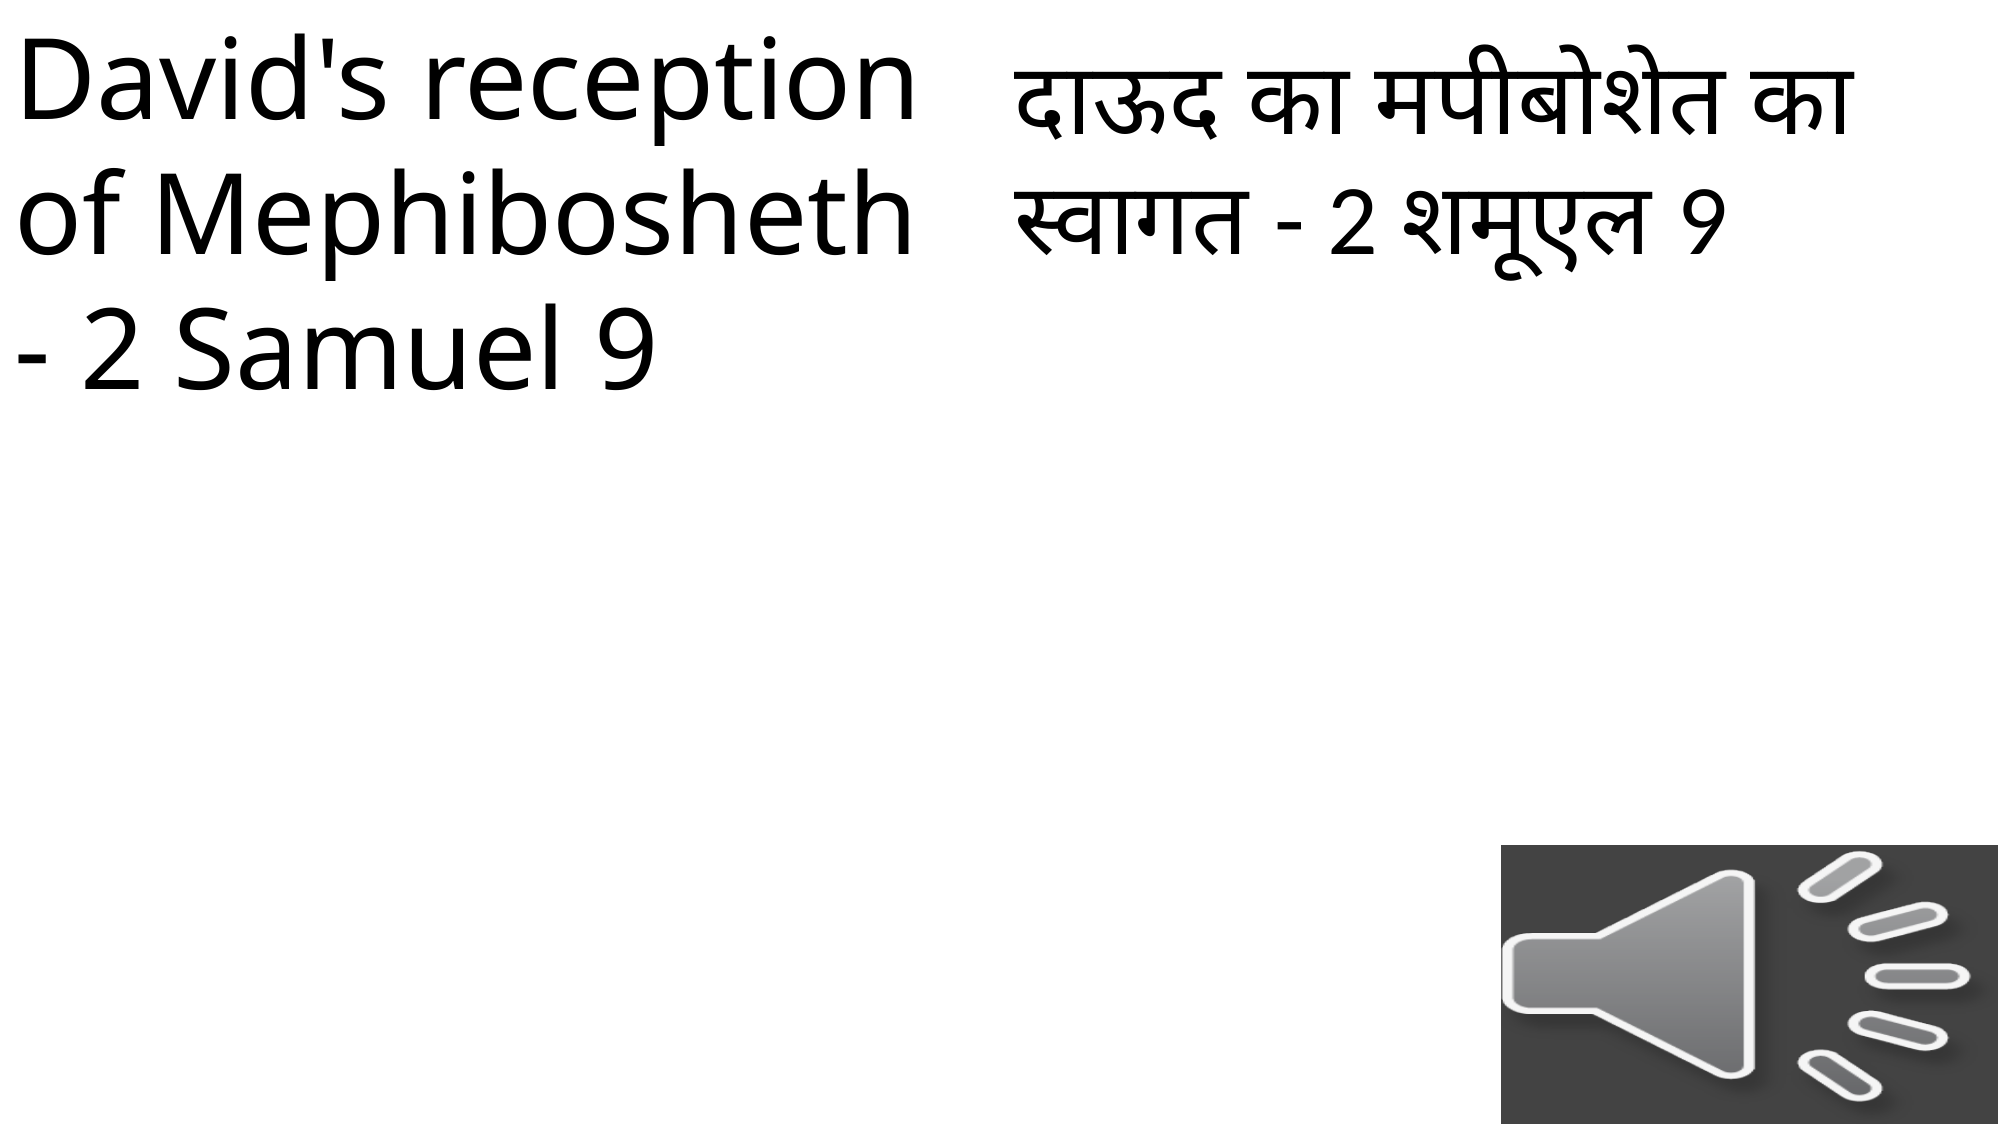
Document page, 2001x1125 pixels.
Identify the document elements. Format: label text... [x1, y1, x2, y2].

text_box दाऊद का मपीबोशेत का स्वागत - 2 शमूएल 9 [999, 27, 2000, 1104]
text_box David's reception of Mephibosheth - 2 Samuel 9 [0, 0, 981, 1125]
picture [1500, 843, 2000, 1125]
